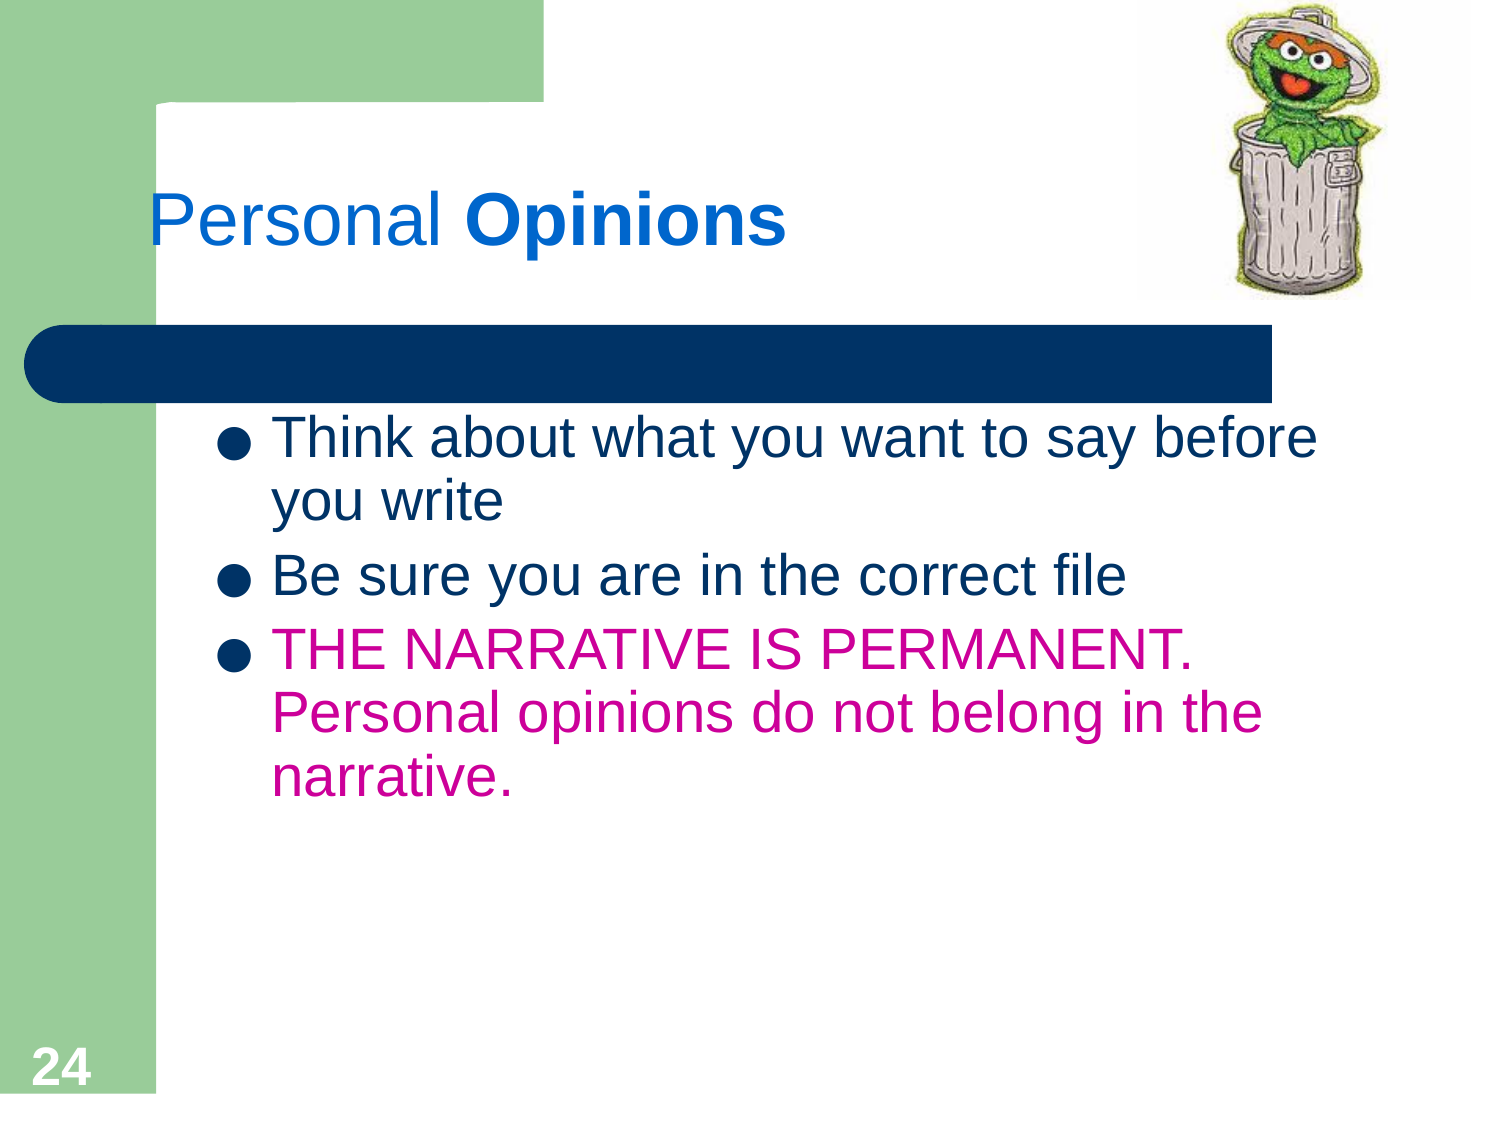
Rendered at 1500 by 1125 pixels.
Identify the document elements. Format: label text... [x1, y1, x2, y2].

picture [1137, 0, 1471, 301]
list Think about what you want to say before you write Be sure you are in the correct file THE NARRATIVE IS PERMANENT. Personal opinions do not belong in the narrative. [200, 399, 1410, 888]
text_box Personal Opinions [132, 162, 1132, 300]
slide_number 24 [13, 1023, 111, 1105]
